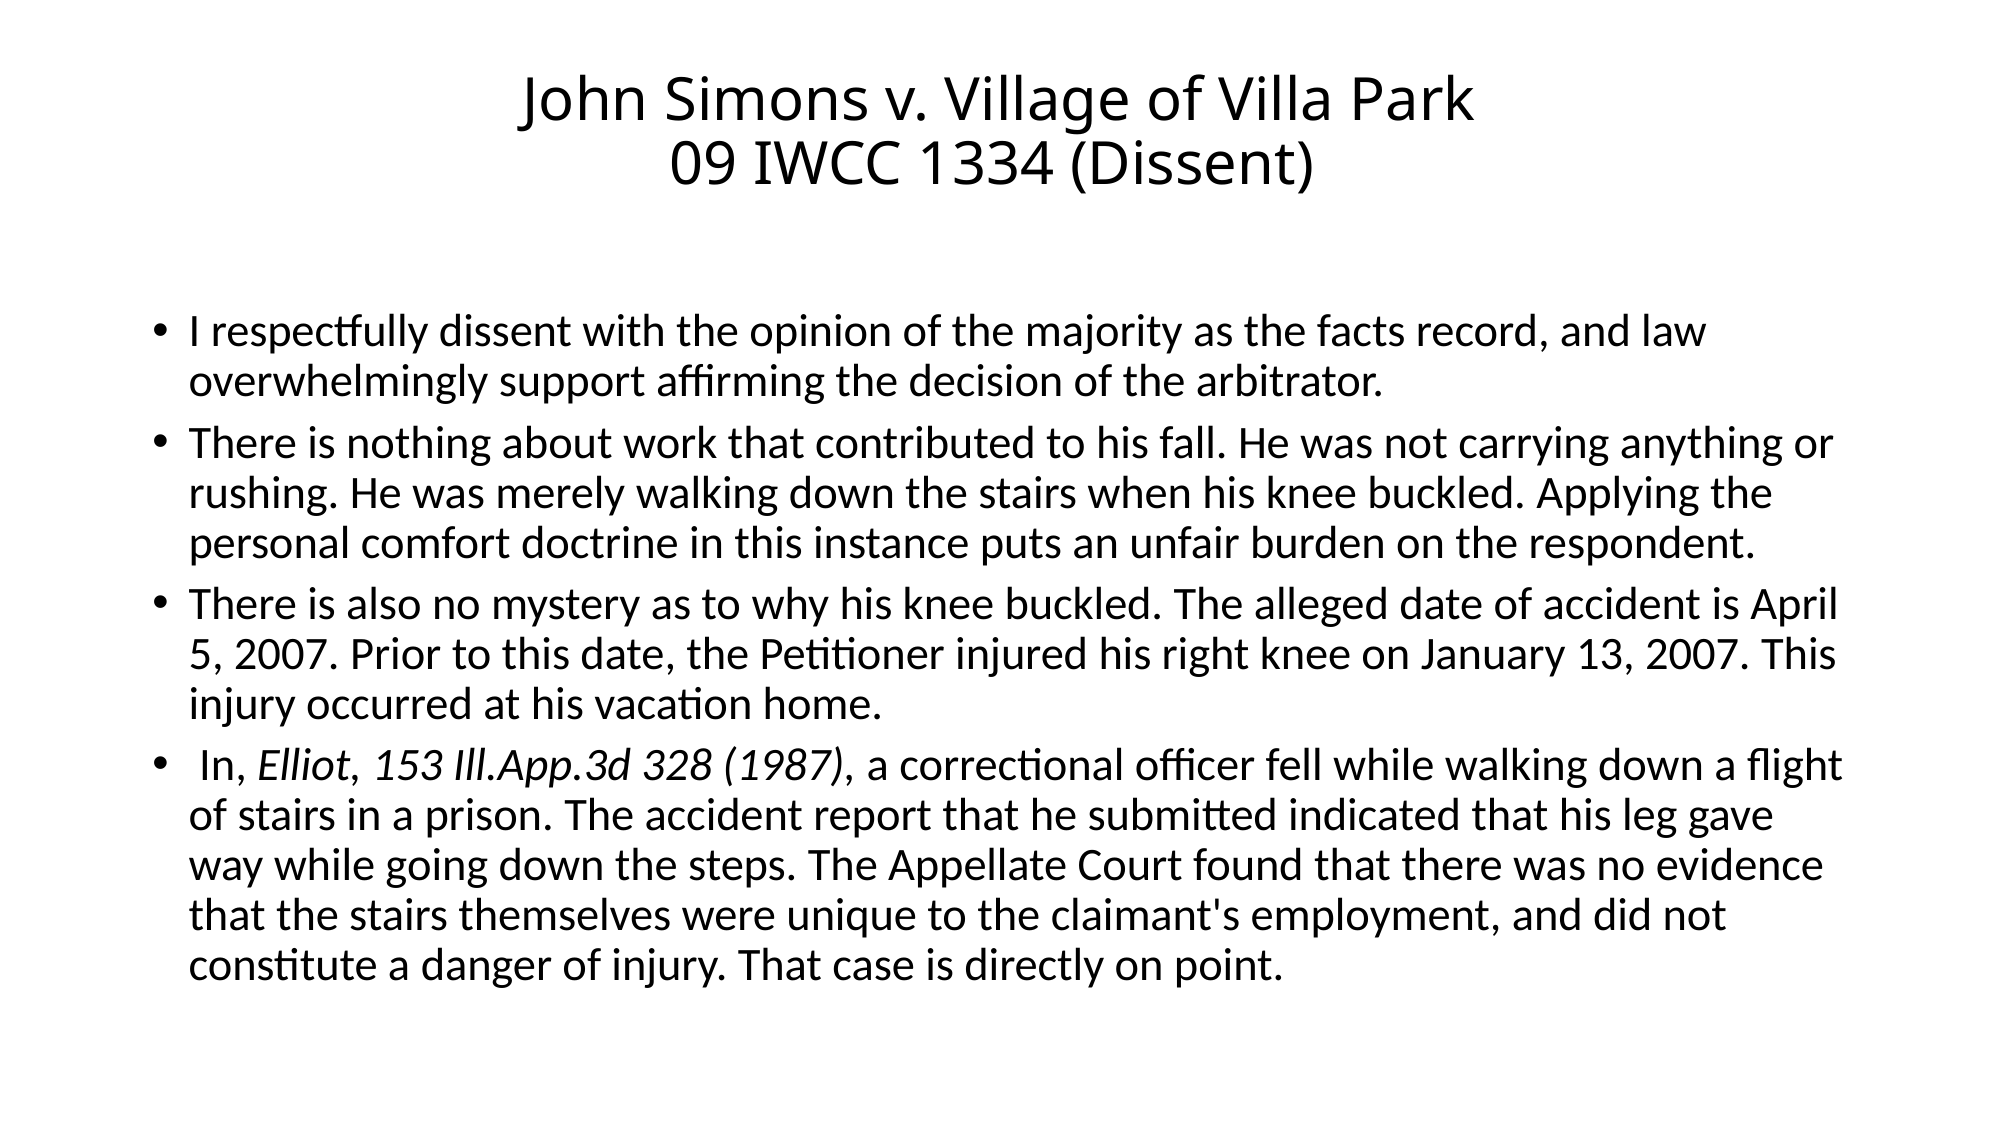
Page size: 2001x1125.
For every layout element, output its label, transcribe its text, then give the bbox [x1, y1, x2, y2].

list I respectfully dissent with the opinion of the majority as the facts record, and law overwhelmingly support affirming the decision of the arbitrator. There is nothing about work that contributed to his fall. He was not carrying anything or rushing. He was merely walking down the stairs when his knee buckled. Applying the personal comfort doctrine in this instance puts an unfair burden on the respondent. There is also no mystery as to why his knee buckled. The alleged date of accident is April 5, 2007. Prior to this date, the Petitioner injured his right knee on January 13, 2007. This injury occurred at his vacation home. In, Elliot, 153 Ill.App.3d 328 (1987), a correctional officer fell while walking down a flight of stairs in a prison. The accident report that he submitted indicated that his leg gave way while going down the steps. The Appellate Court found that there was no evidence that the stairs themselves were unique to the claimant's employment, and did not constitute a danger of injury. That case is directly on point. [137, 299, 1863, 1014]
title John Simons v. Village of Villa Park 09 IWCC 1334 (Dissent) [137, 59, 1863, 278]
